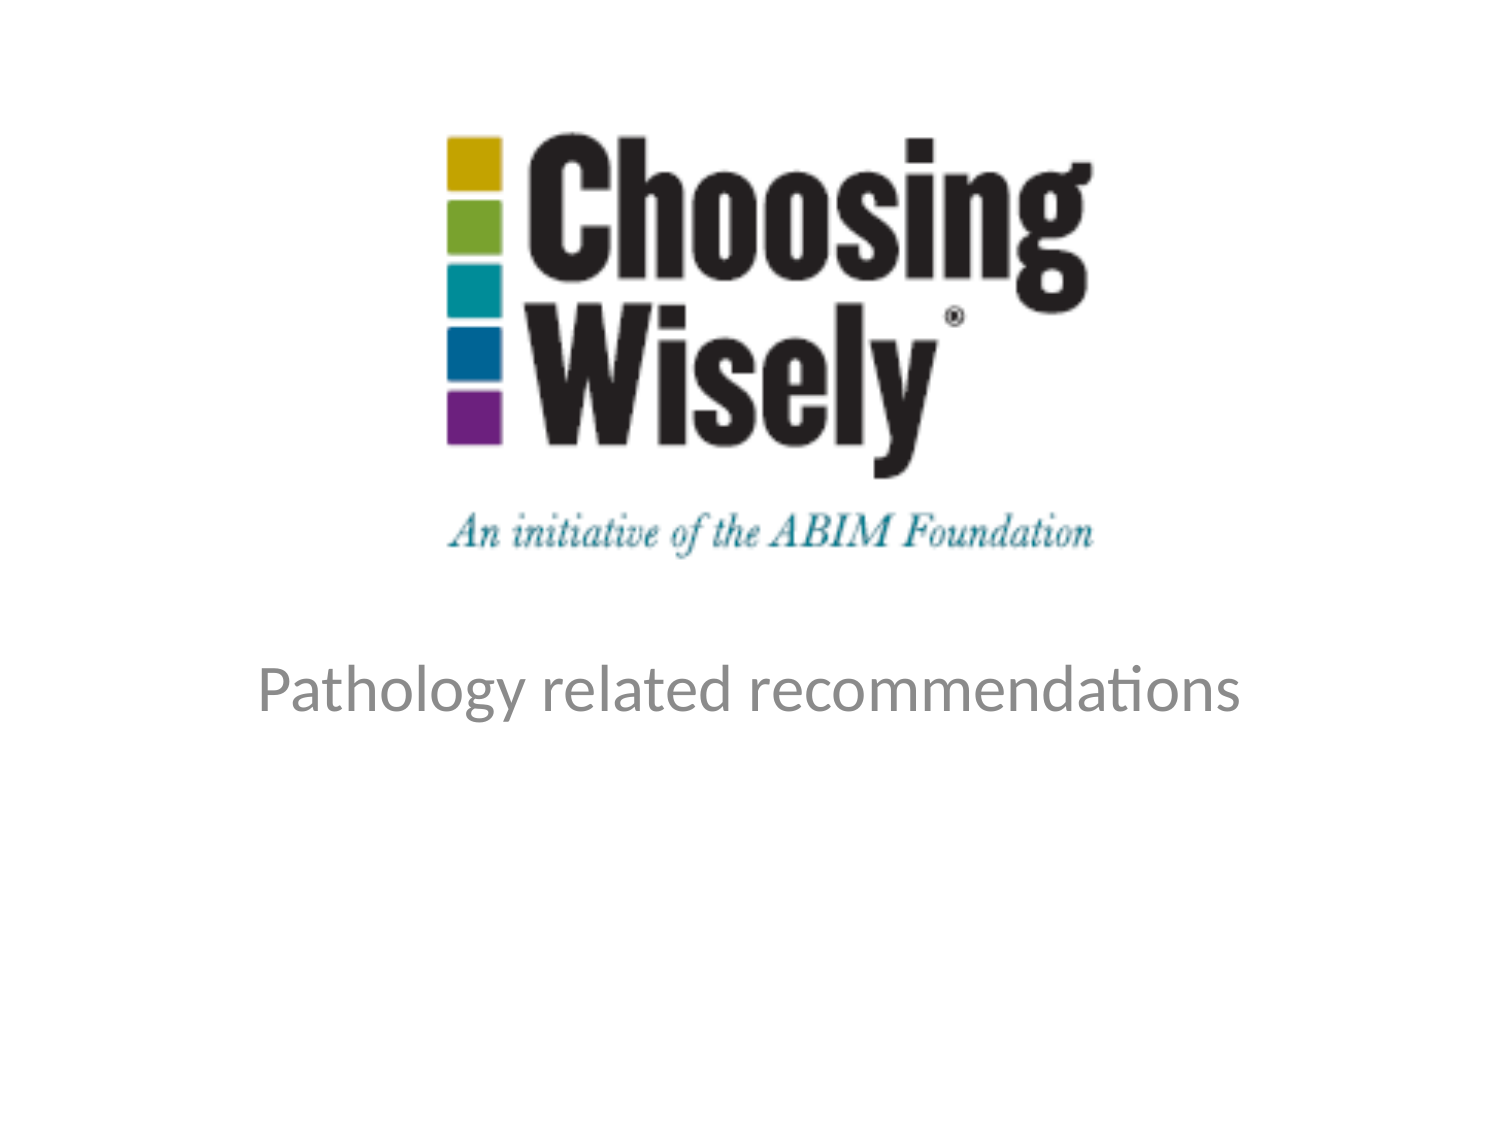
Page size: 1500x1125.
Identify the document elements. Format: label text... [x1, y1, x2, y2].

subtitle Pathology related recommendations [225, 637, 1275, 925]
picture [374, 62, 1163, 625]
